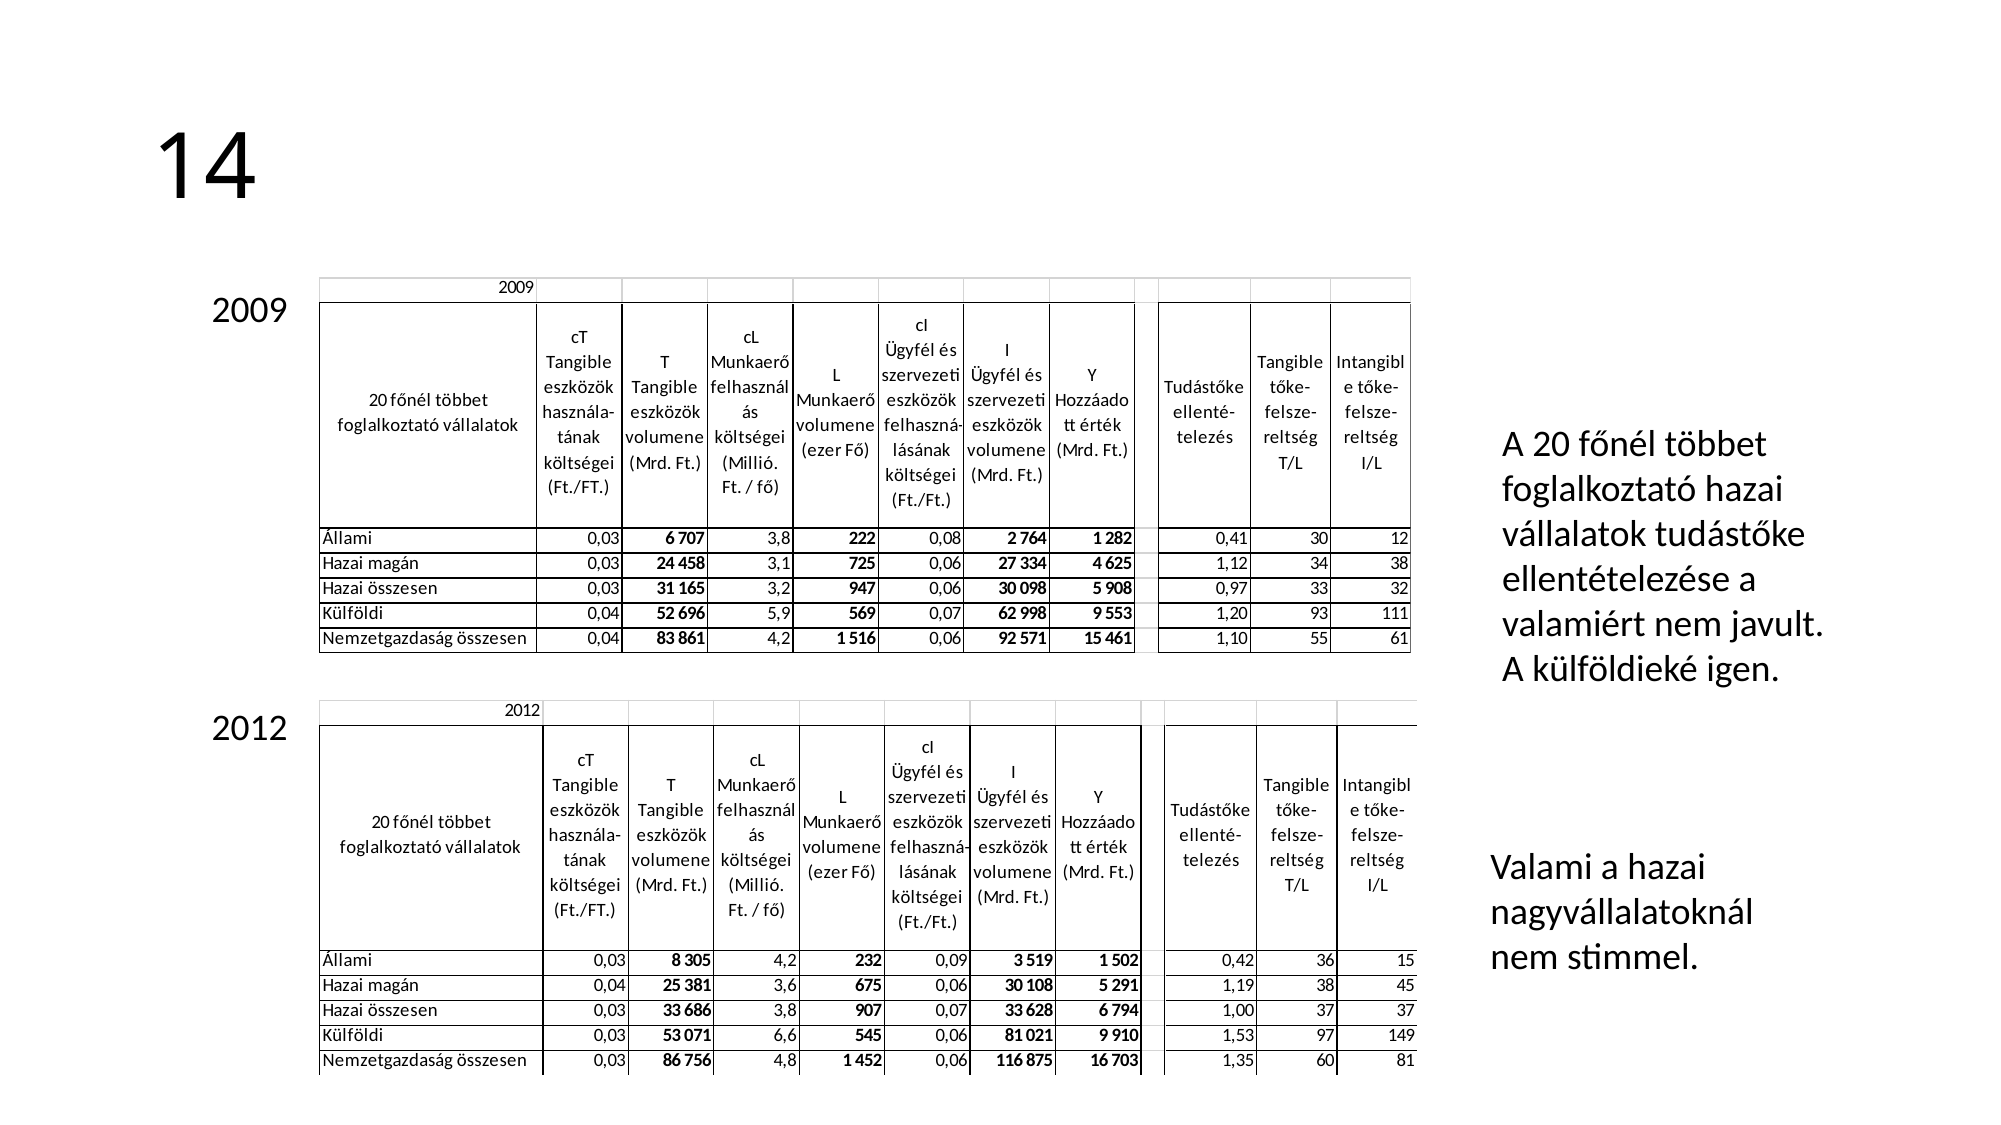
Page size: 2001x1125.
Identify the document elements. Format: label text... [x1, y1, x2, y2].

text_box 2012 [196, 695, 319, 756]
title 14 [137, 59, 1863, 278]
text_box A 20 főnél többet foglalkoztató hazai vállalatok tudástőke ellentételezése a valamiért nem javult. A külföldieké igen. [1487, 411, 1857, 697]
text_box Valami a hazai nagyvállalatoknál nem stimmel. [1475, 834, 1842, 985]
picture [318, 699, 1419, 1077]
picture [318, 277, 1412, 654]
text_box 2009 [196, 277, 318, 337]
